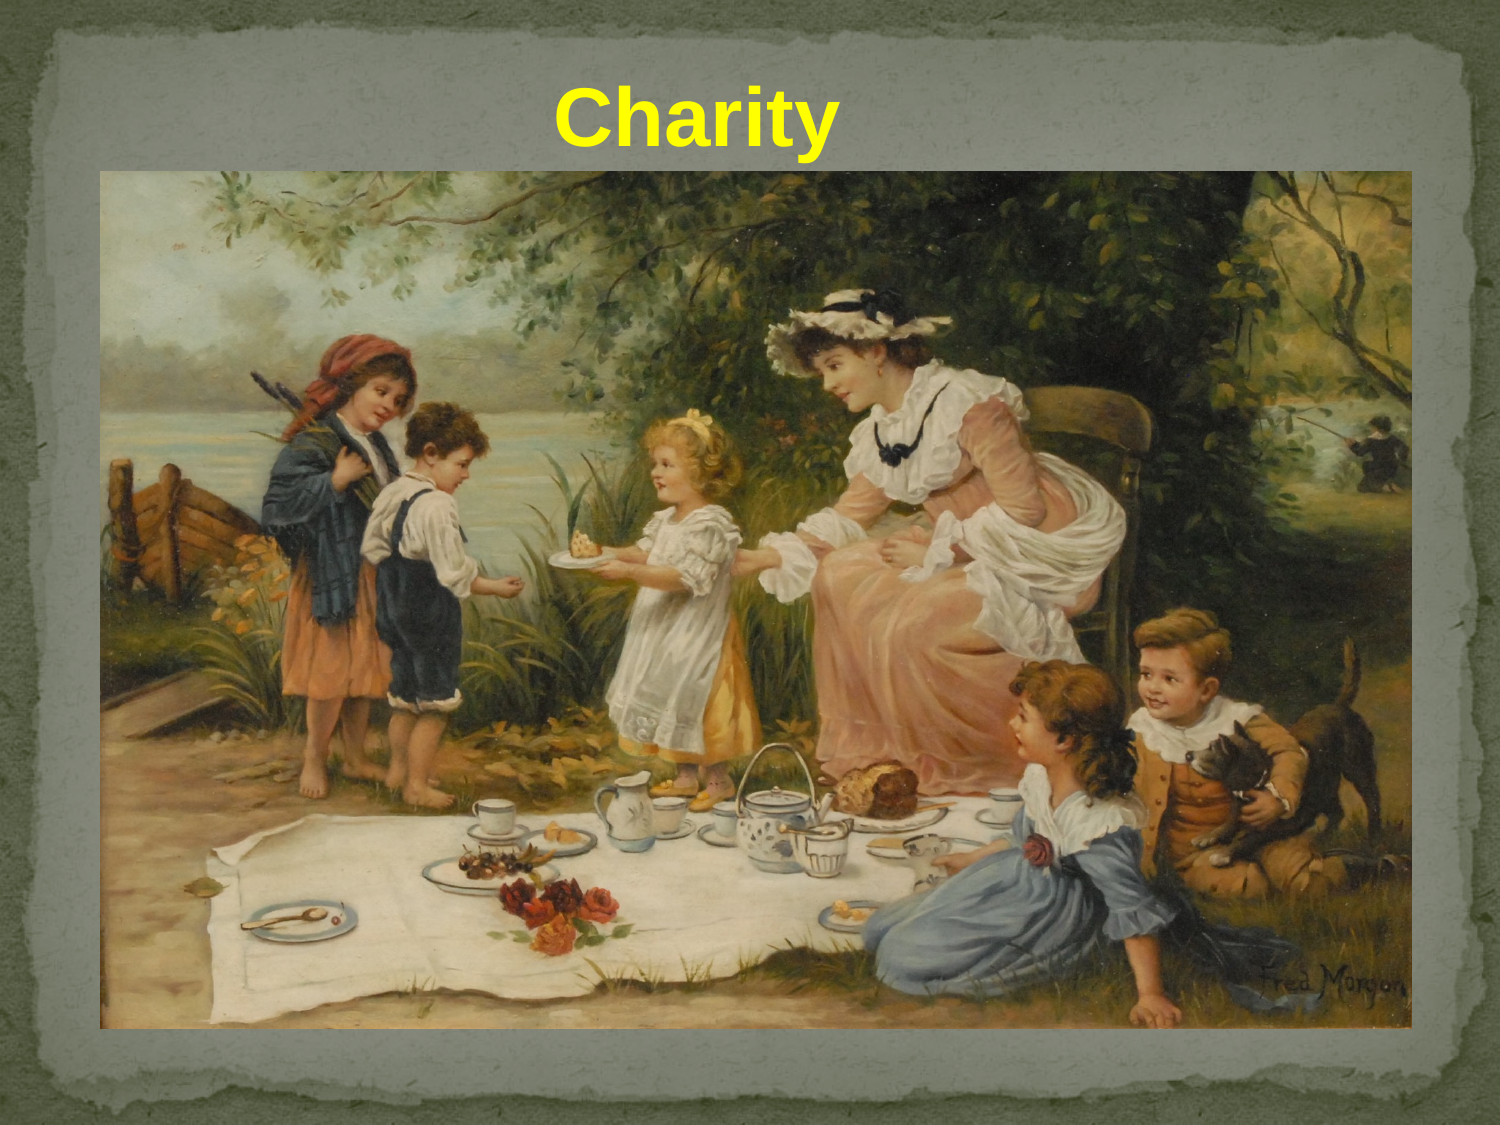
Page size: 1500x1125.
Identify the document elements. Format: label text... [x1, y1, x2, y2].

text_box Charity [539, 55, 856, 160]
picture [100, 171, 1412, 1029]
